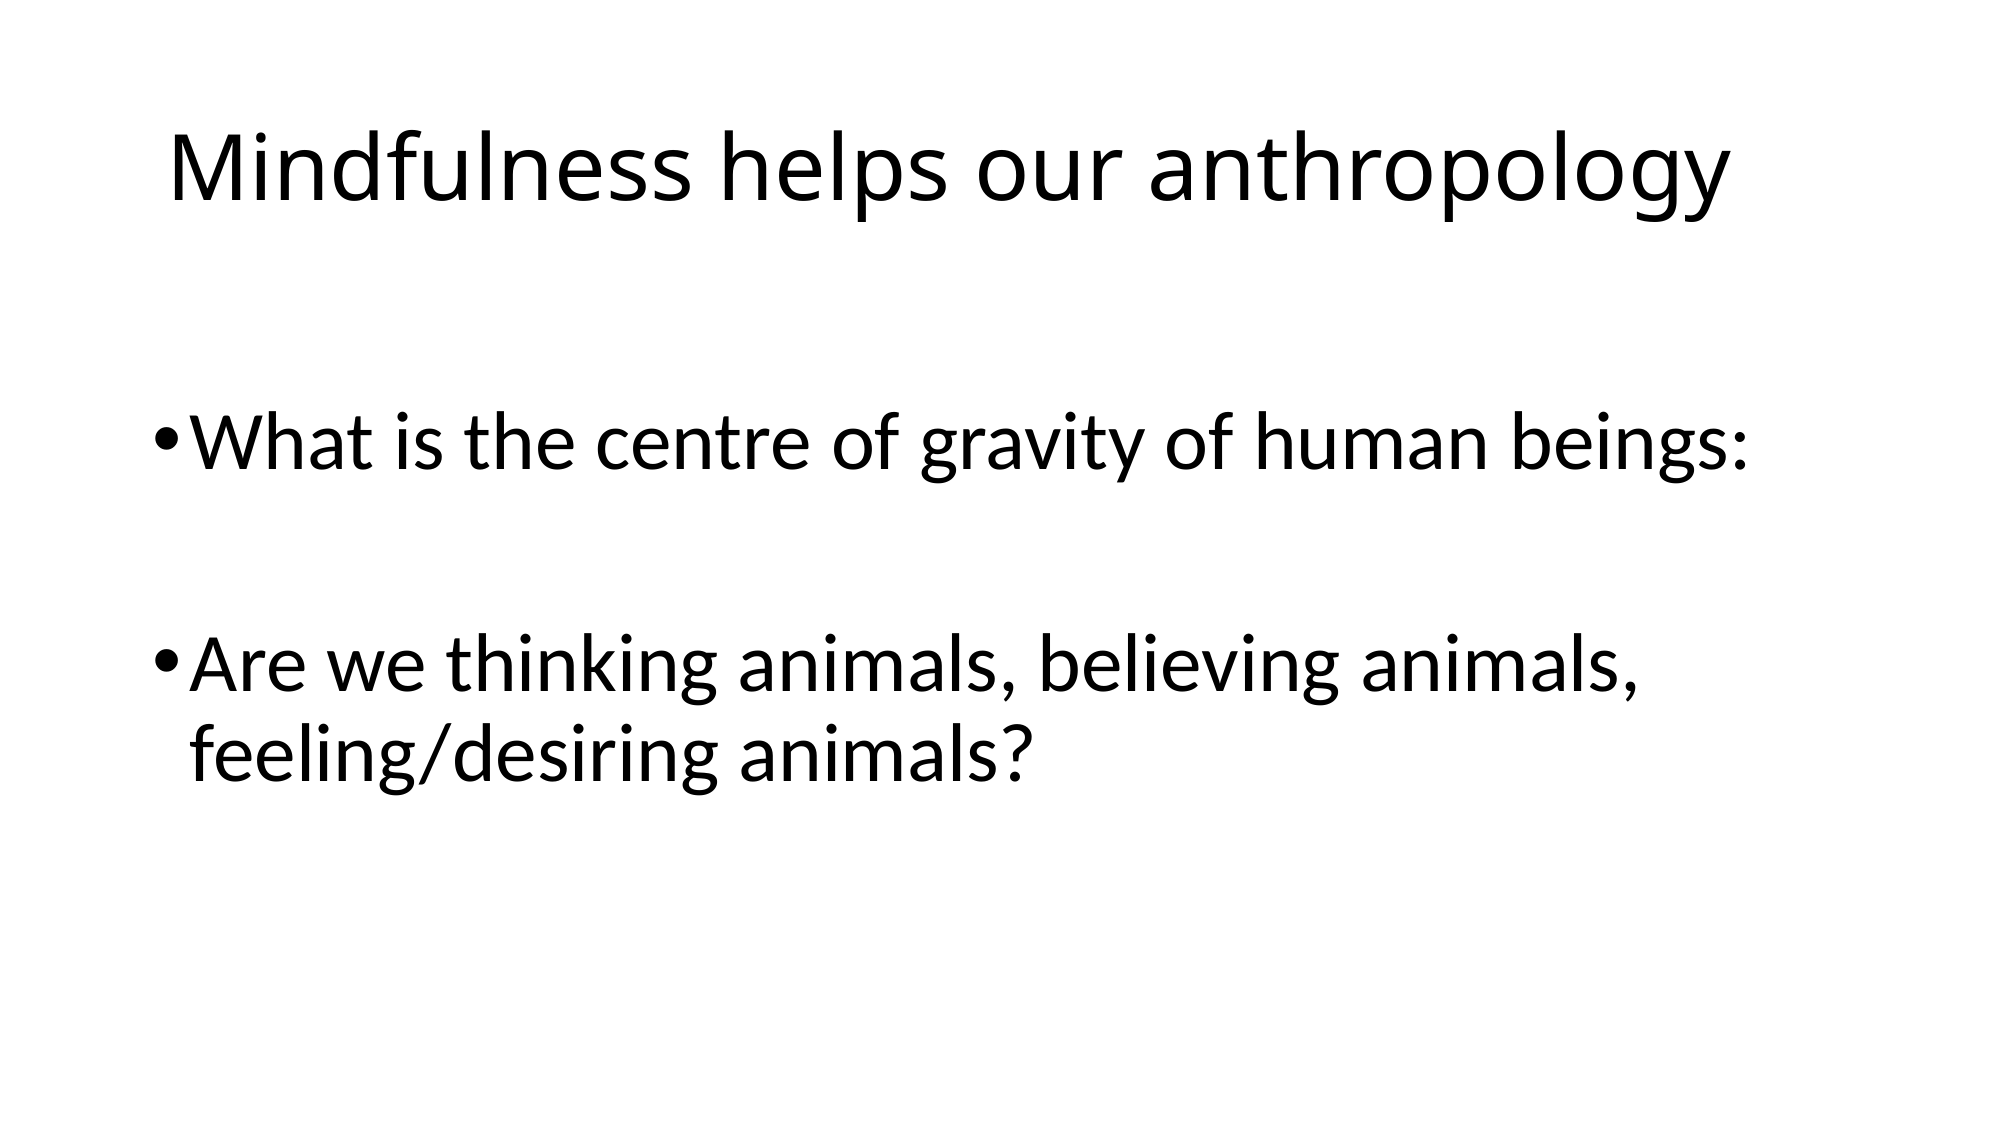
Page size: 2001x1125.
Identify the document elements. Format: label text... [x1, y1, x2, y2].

title Mindfulness helps our anthropology [151, 61, 1877, 279]
list What is the centre of gravity of human beings: Are we thinking animals, believing animals, feeling/desiring animals? [137, 299, 1863, 1014]
